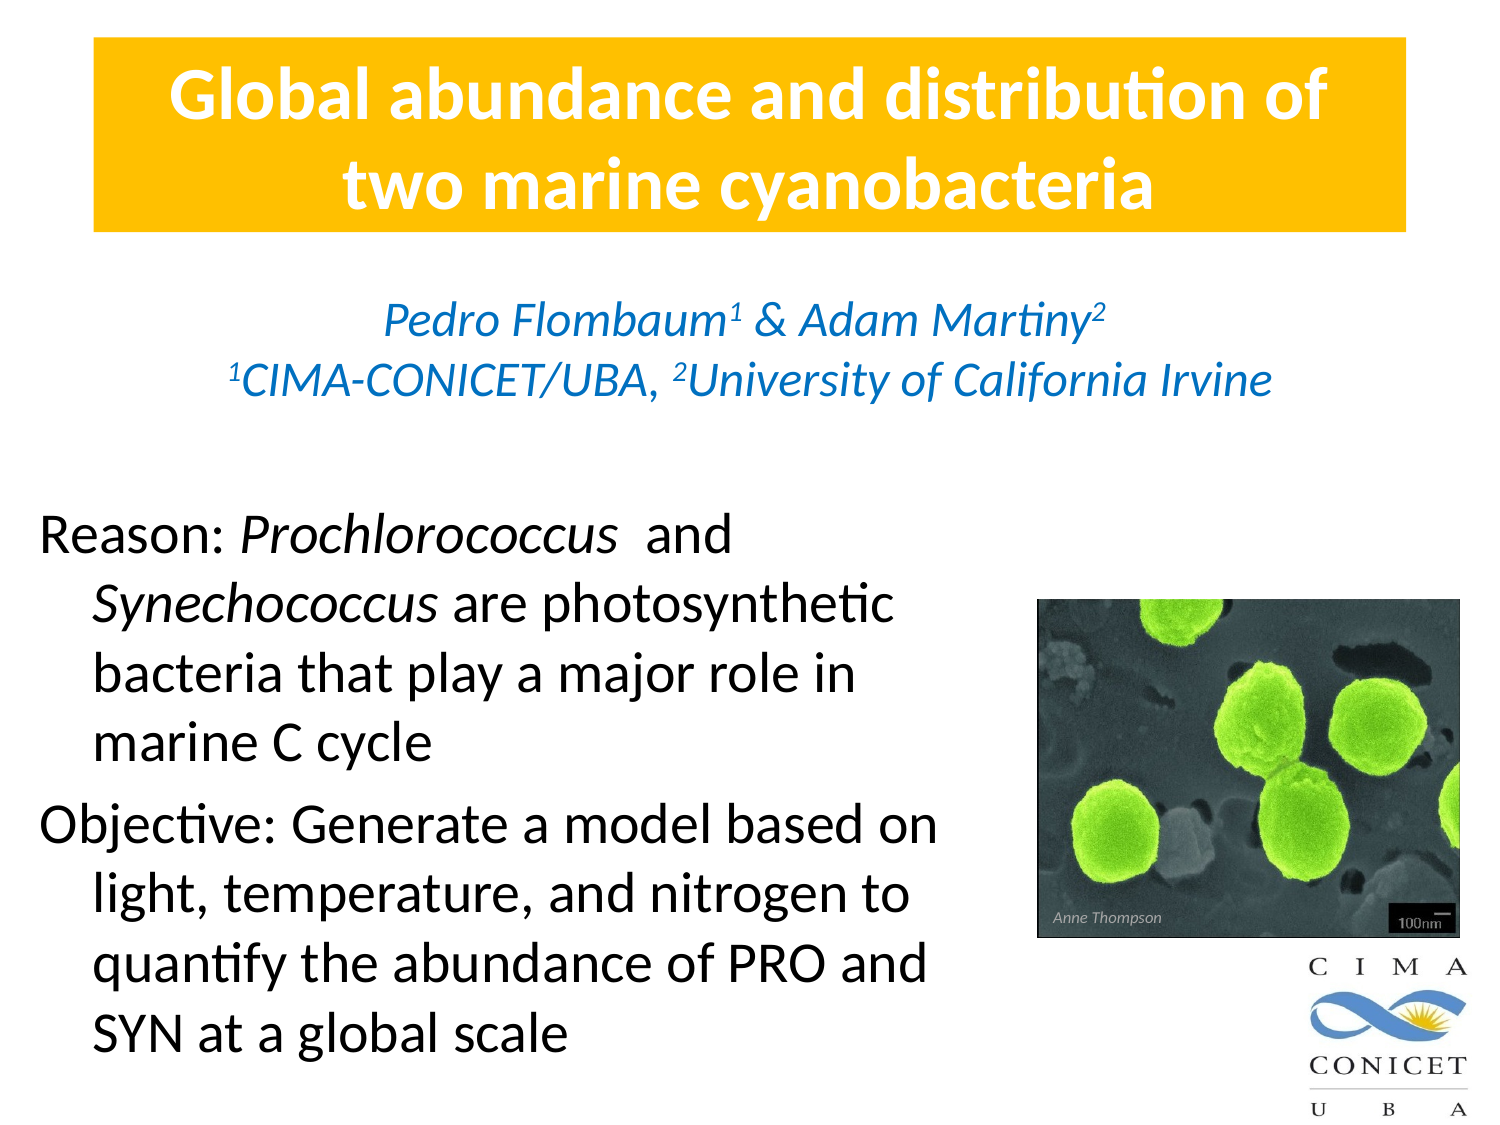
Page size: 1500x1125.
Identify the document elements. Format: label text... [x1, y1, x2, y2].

title Pedro Flombaum1 & Adam Martiny2 1CIMA-CONICET/UBA, 2University of California Irvine [75, 259, 1425, 434]
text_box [1037, 599, 1461, 938]
picture [1275, 948, 1500, 1125]
text_box Global abundance and distribution of two marine cyanobacteria [93, 37, 1407, 233]
list Reason: Prochlorococcus and Synechococcus are photosynthetic bacteria that play a major role in marine C cycle Objective: Generate a model based on light, temperature, and nitrogen to quantify the abundance of PRO and SYN at a global scale [24, 487, 1038, 1075]
